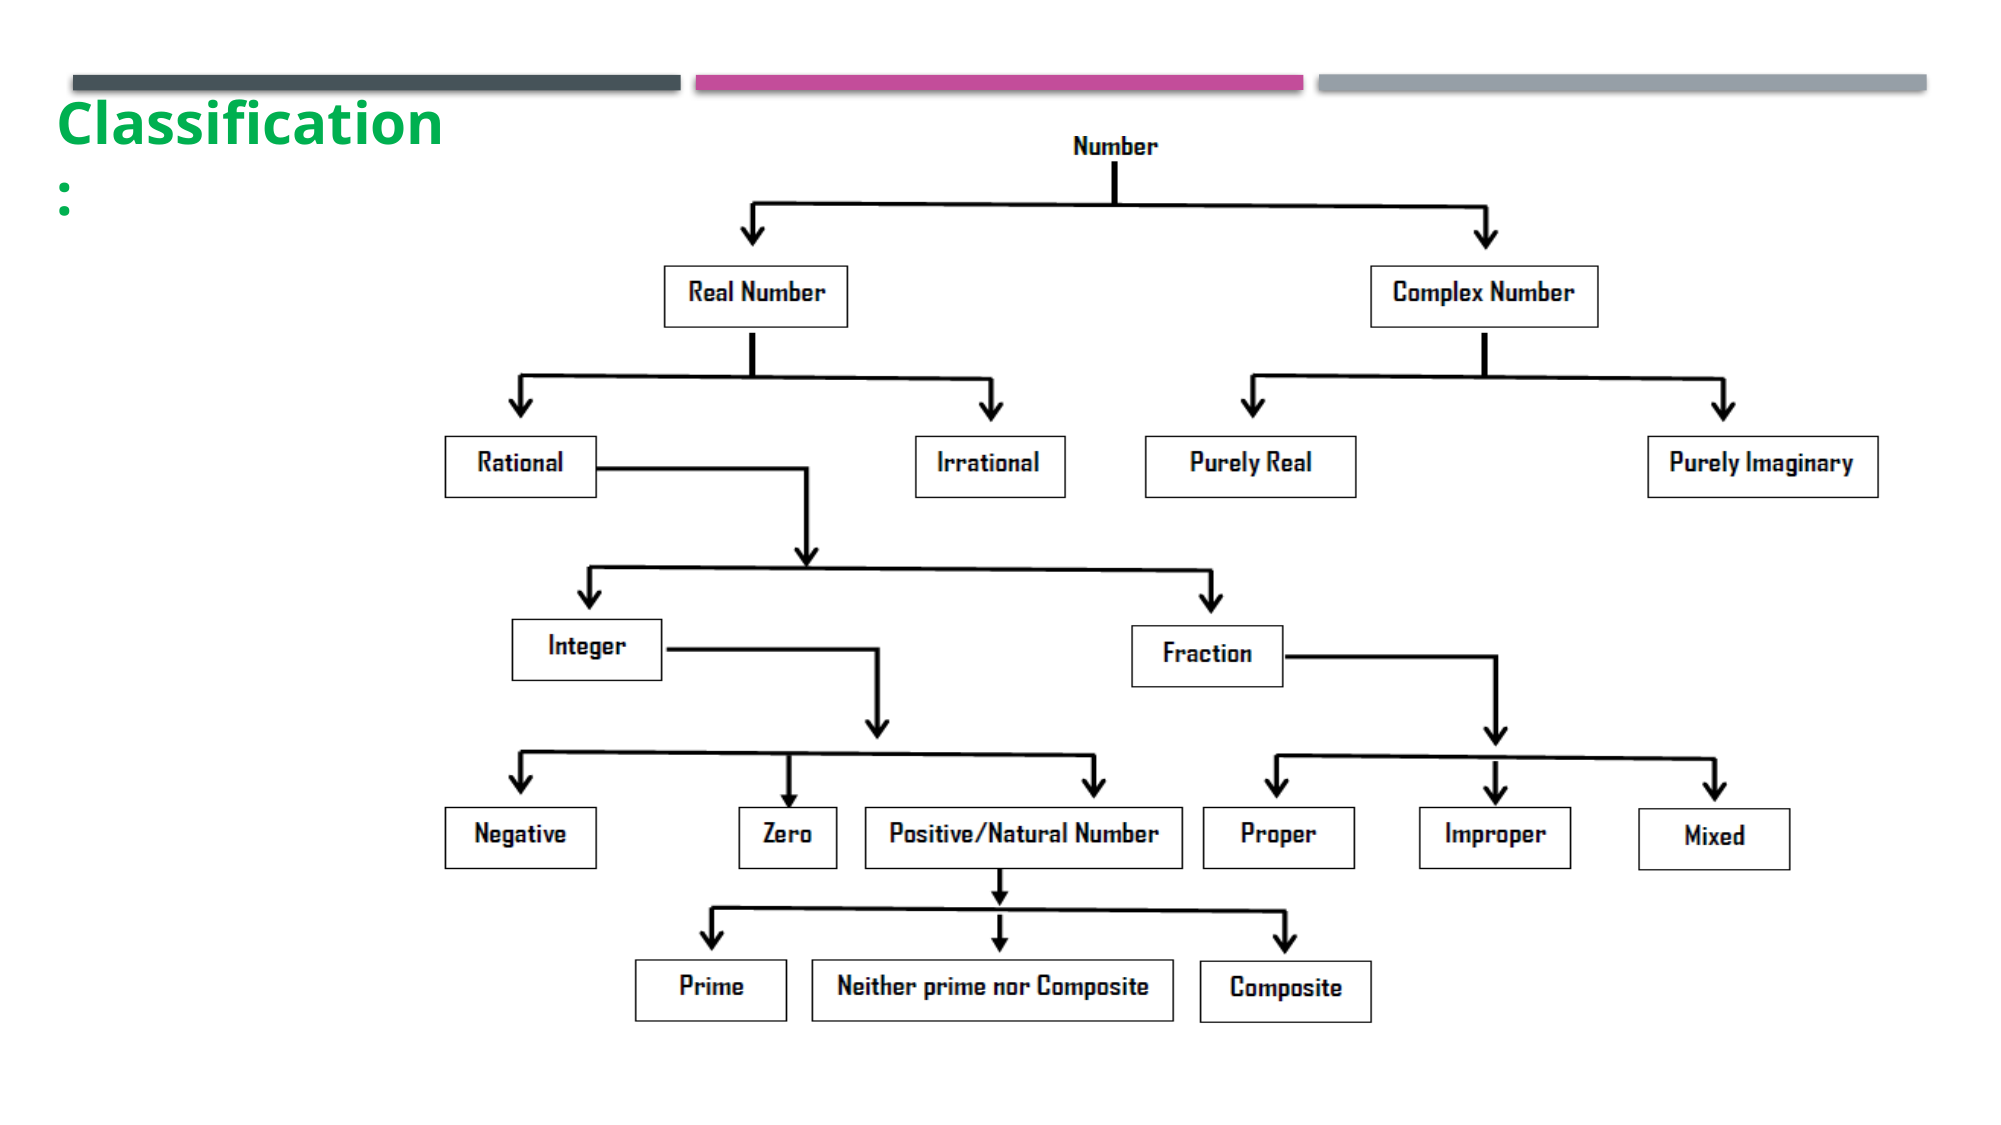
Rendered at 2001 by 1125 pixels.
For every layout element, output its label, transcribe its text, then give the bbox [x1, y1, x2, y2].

text_box Classification: [41, 79, 470, 235]
picture [381, 135, 1906, 1037]
